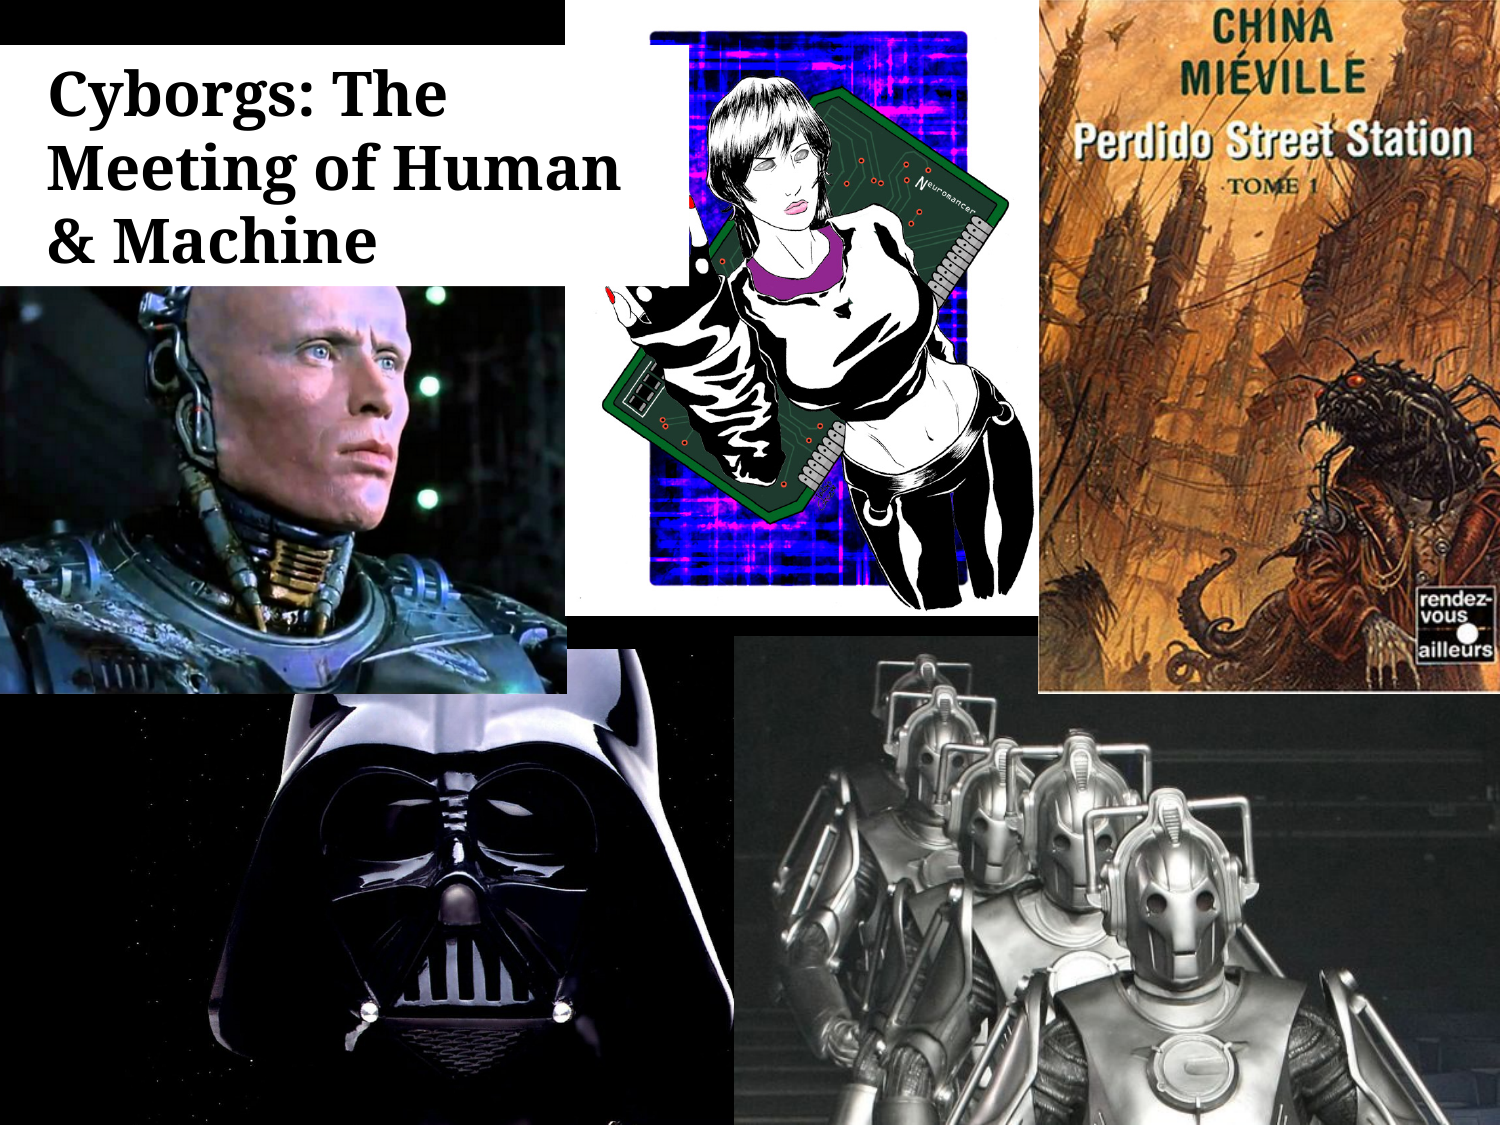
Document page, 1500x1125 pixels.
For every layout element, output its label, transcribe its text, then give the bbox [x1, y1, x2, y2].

title Cyborgs: The Meeting of Human & Machine [0, 45, 560, 143]
picture [0, 0, 1500, 1125]
